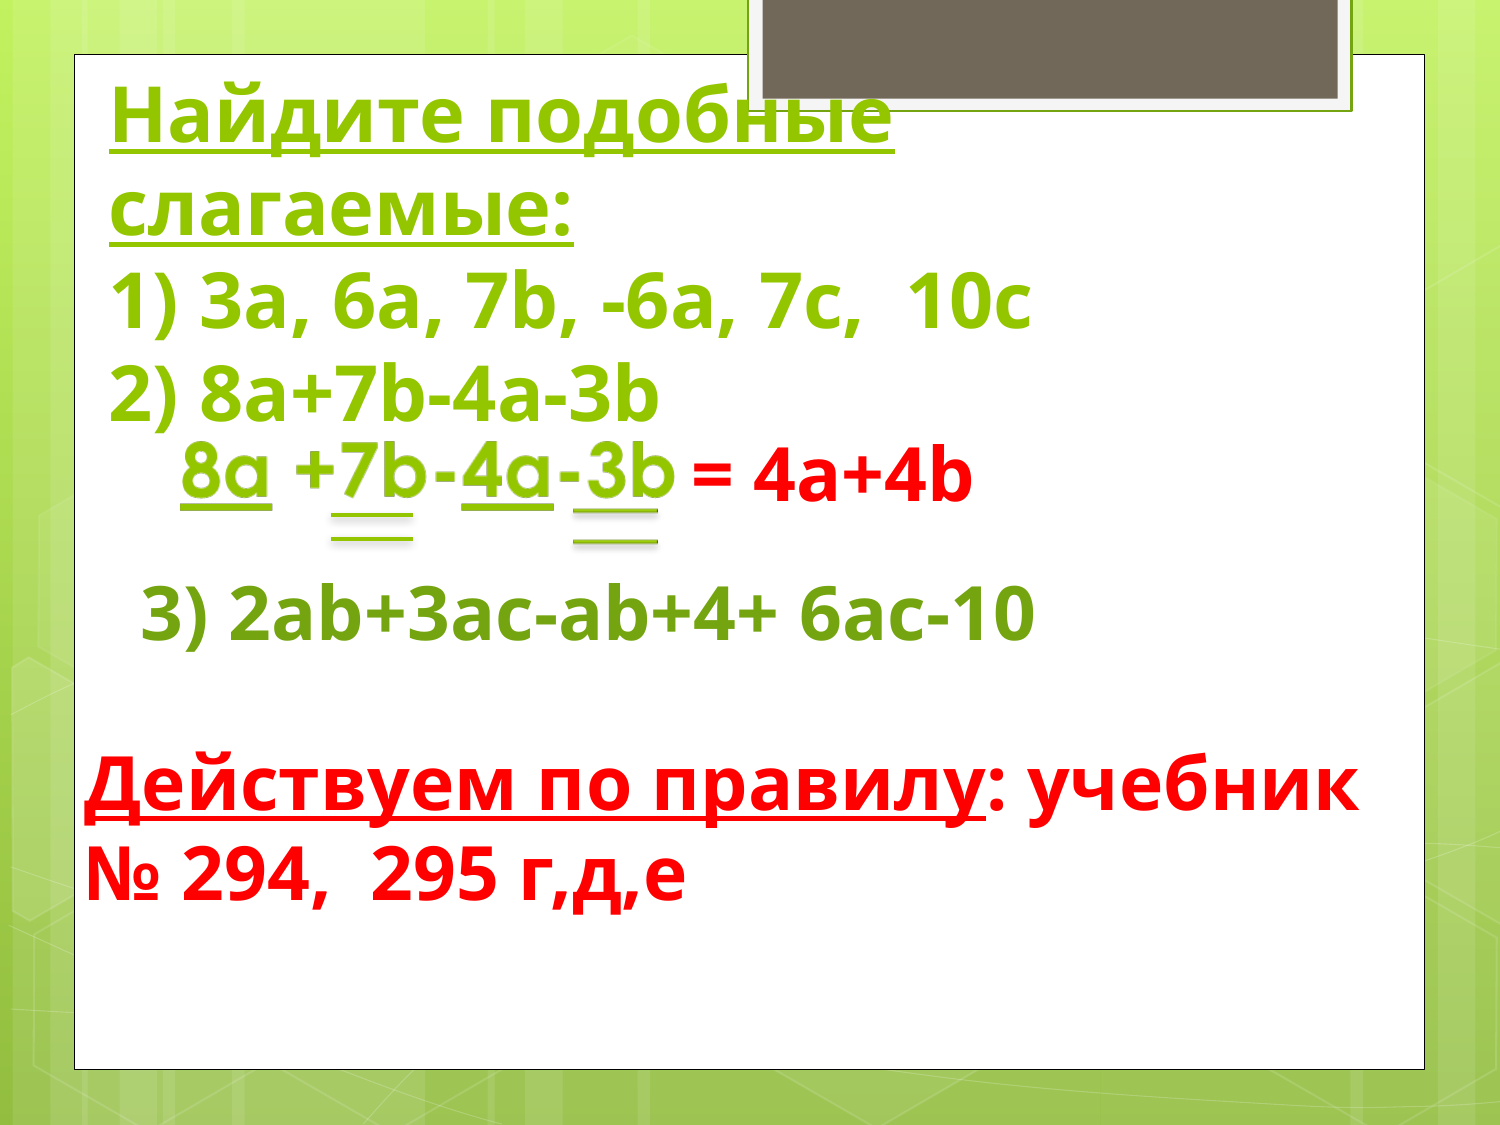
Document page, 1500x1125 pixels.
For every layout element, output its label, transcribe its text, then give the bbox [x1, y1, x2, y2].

text_box 3) 2ab+3ac-ab+4+ 6ac-10 [125, 558, 1052, 664]
text_box Действуем по правилу: учебник № 294, 295 г,д,е [69, 727, 1376, 923]
picture [135, 401, 723, 560]
title Найдите подобные слагаемые: 1) 3a, 6a, 7b, -6a, 7c, 10c 2) 8a+7b-4a-3b [93, 54, 1247, 538]
text_box = 4а+4b [728, 419, 991, 525]
